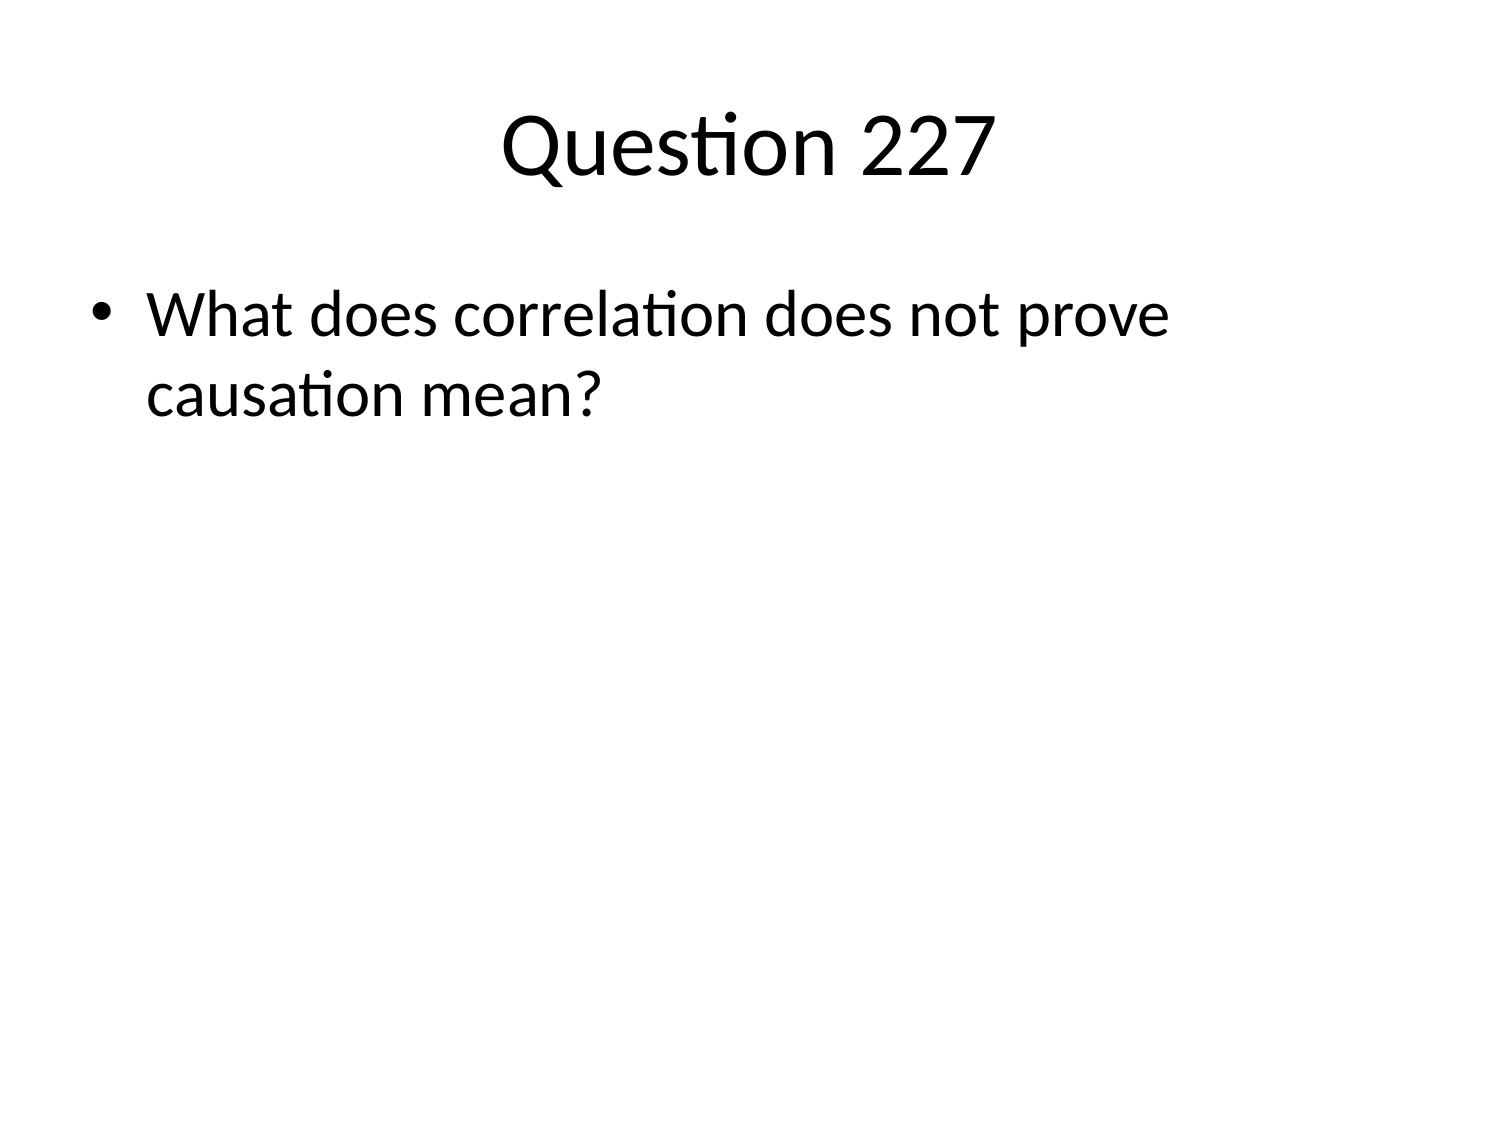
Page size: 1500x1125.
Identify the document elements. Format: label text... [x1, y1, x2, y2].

list What does correlation does not prove causation mean? [75, 262, 1425, 1005]
title Question 227 [75, 45, 1425, 233]
